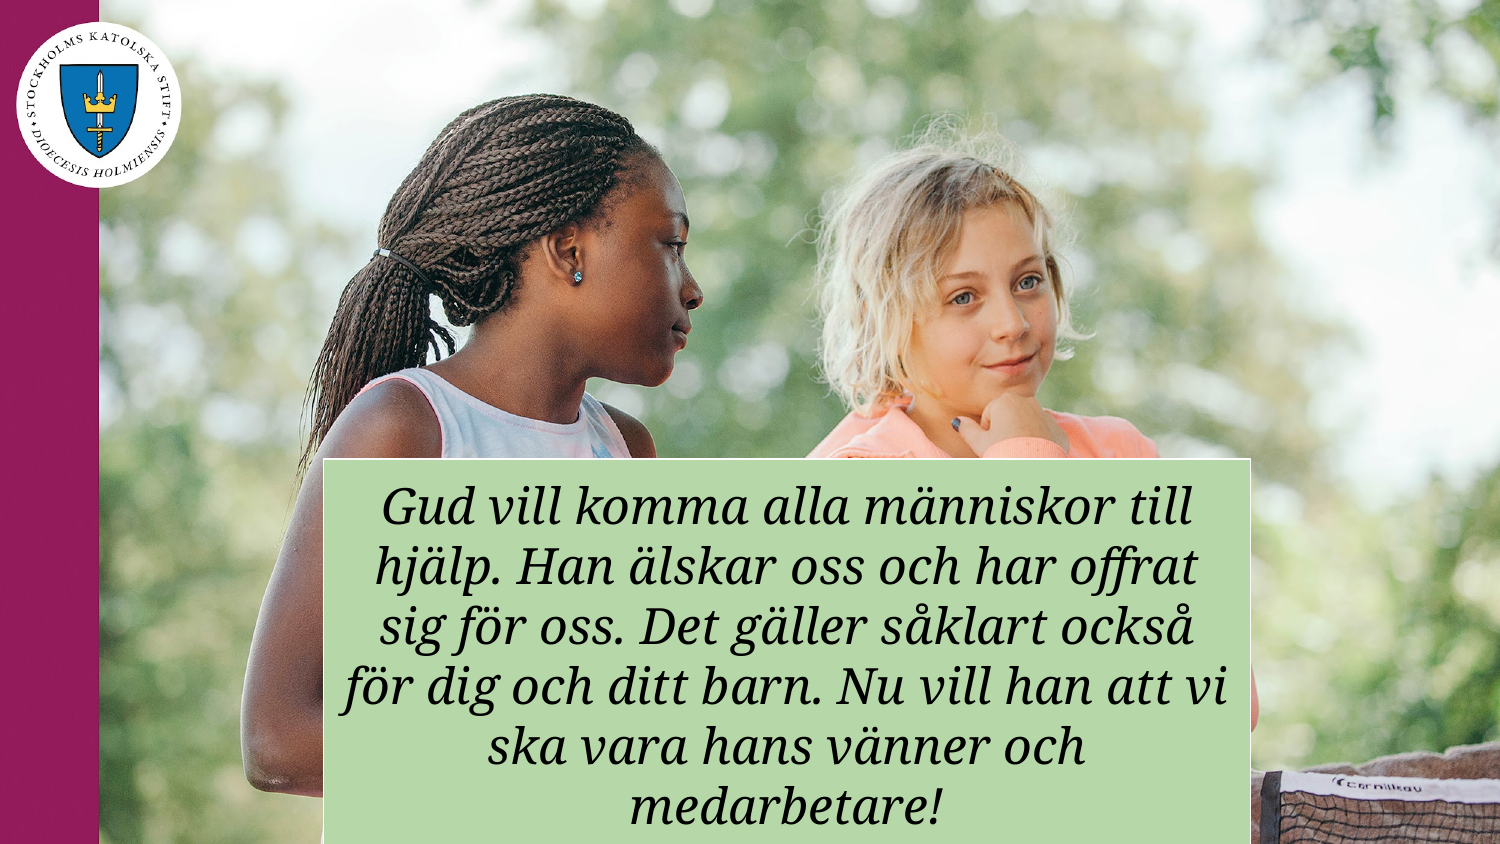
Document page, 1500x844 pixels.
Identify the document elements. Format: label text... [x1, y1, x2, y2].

picture [0, 0, 1500, 844]
text_box Gud vill komma alla människor till hjälp. Han älskar oss och har offrat sig för oss. Det gäller såklart också för dig och ditt barn. Nu vill han att vi ska vara hans vänner och medarbetare! [323, 459, 1251, 844]
